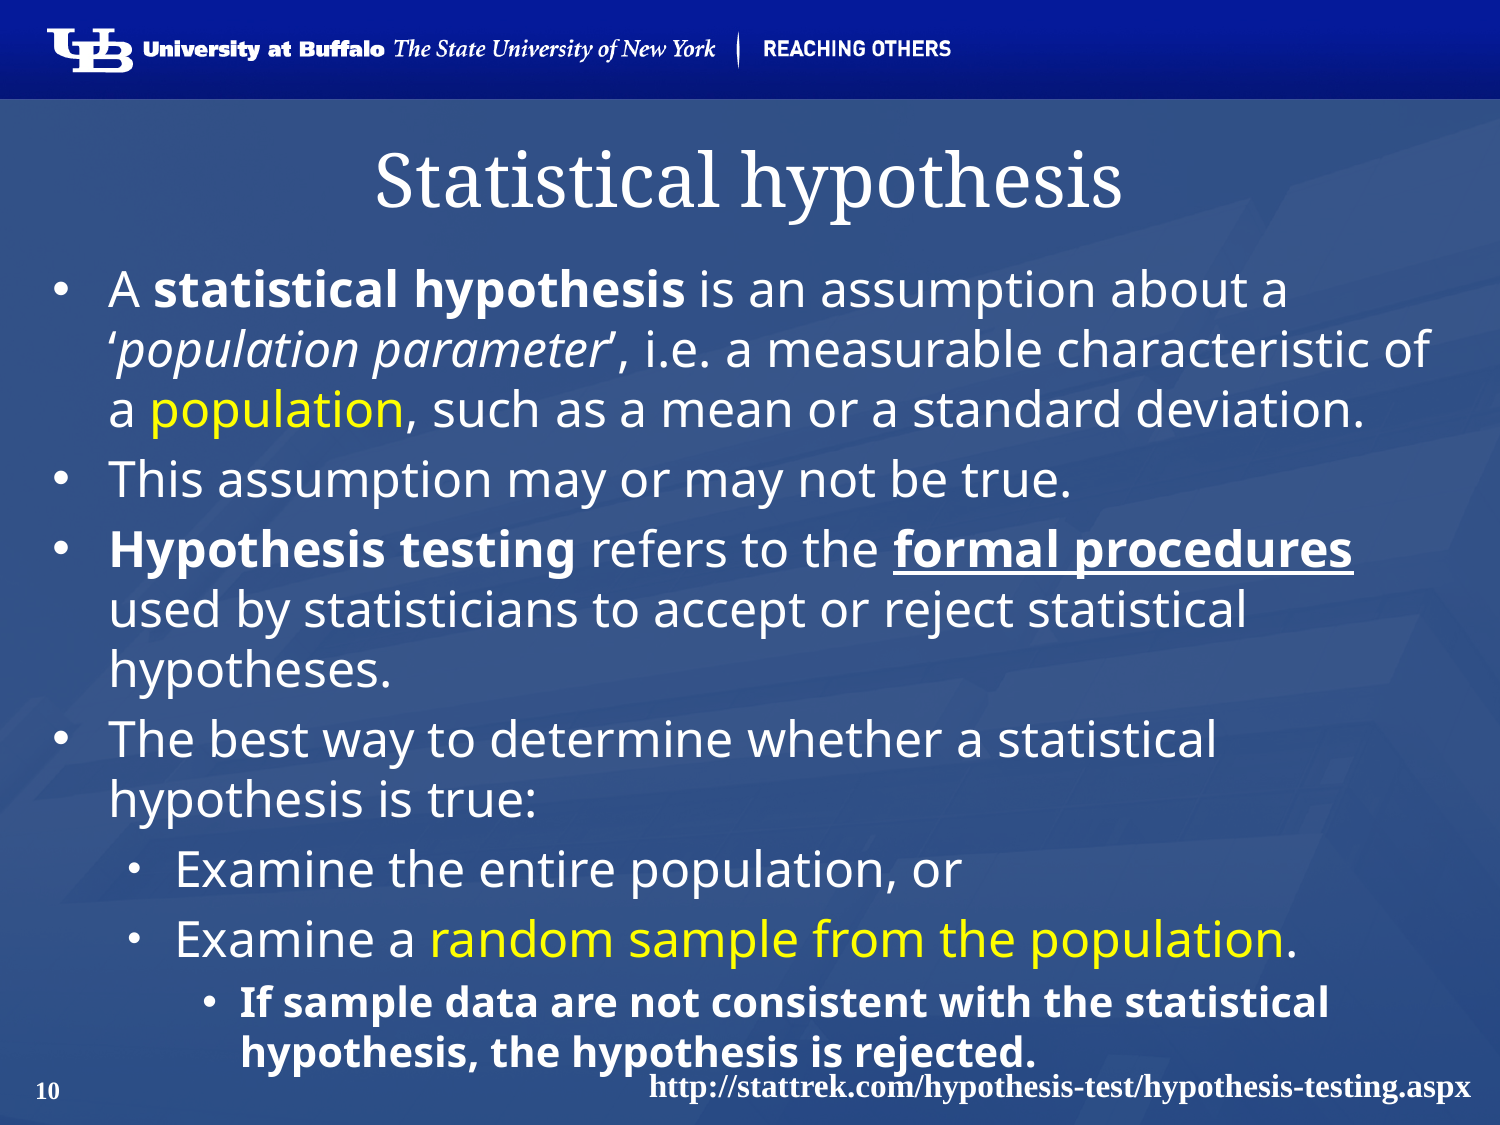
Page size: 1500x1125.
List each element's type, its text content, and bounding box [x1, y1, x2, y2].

picture [0, 0, 1500, 99]
title Statistical hypothesis [37, 125, 1463, 250]
slide_number 10 [3, 1059, 75, 1120]
text_box http://stattrek.com/hypothesis-test/hypothesis-testing.aspx [462, 1056, 1488, 1112]
list A statistical hypothesis is an assumption about a ‘population parameter’, i.e. a measurable characteristic of a population, such as a mean or a standard deviation. This assumption may or may not be true. Hypothesis testing refers to the formal procedures used by statisticians to accept or reject statistical hypotheses. The best way to determine whether a statistical hypothesis is true: Examine the entire population, or Examine a random sample from the population. If sample data are not consistent with the statistical hypothesis, the hypothesis is rejected. [37, 250, 1463, 1063]
